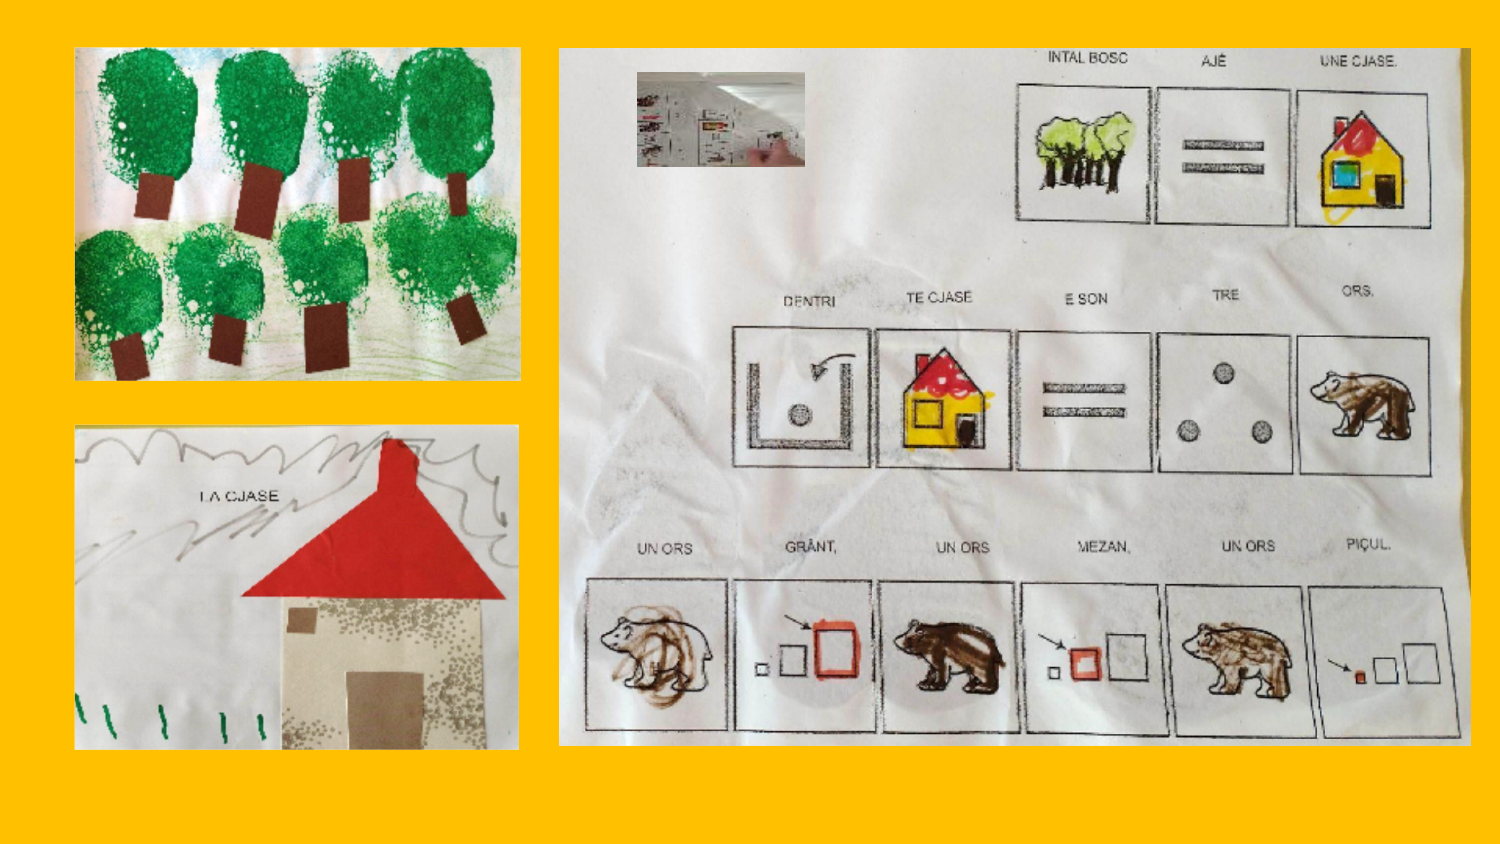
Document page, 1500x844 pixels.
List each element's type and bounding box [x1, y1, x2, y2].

picture [73, 406, 519, 750]
picture [73, 47, 522, 382]
picture [558, 47, 1472, 747]
